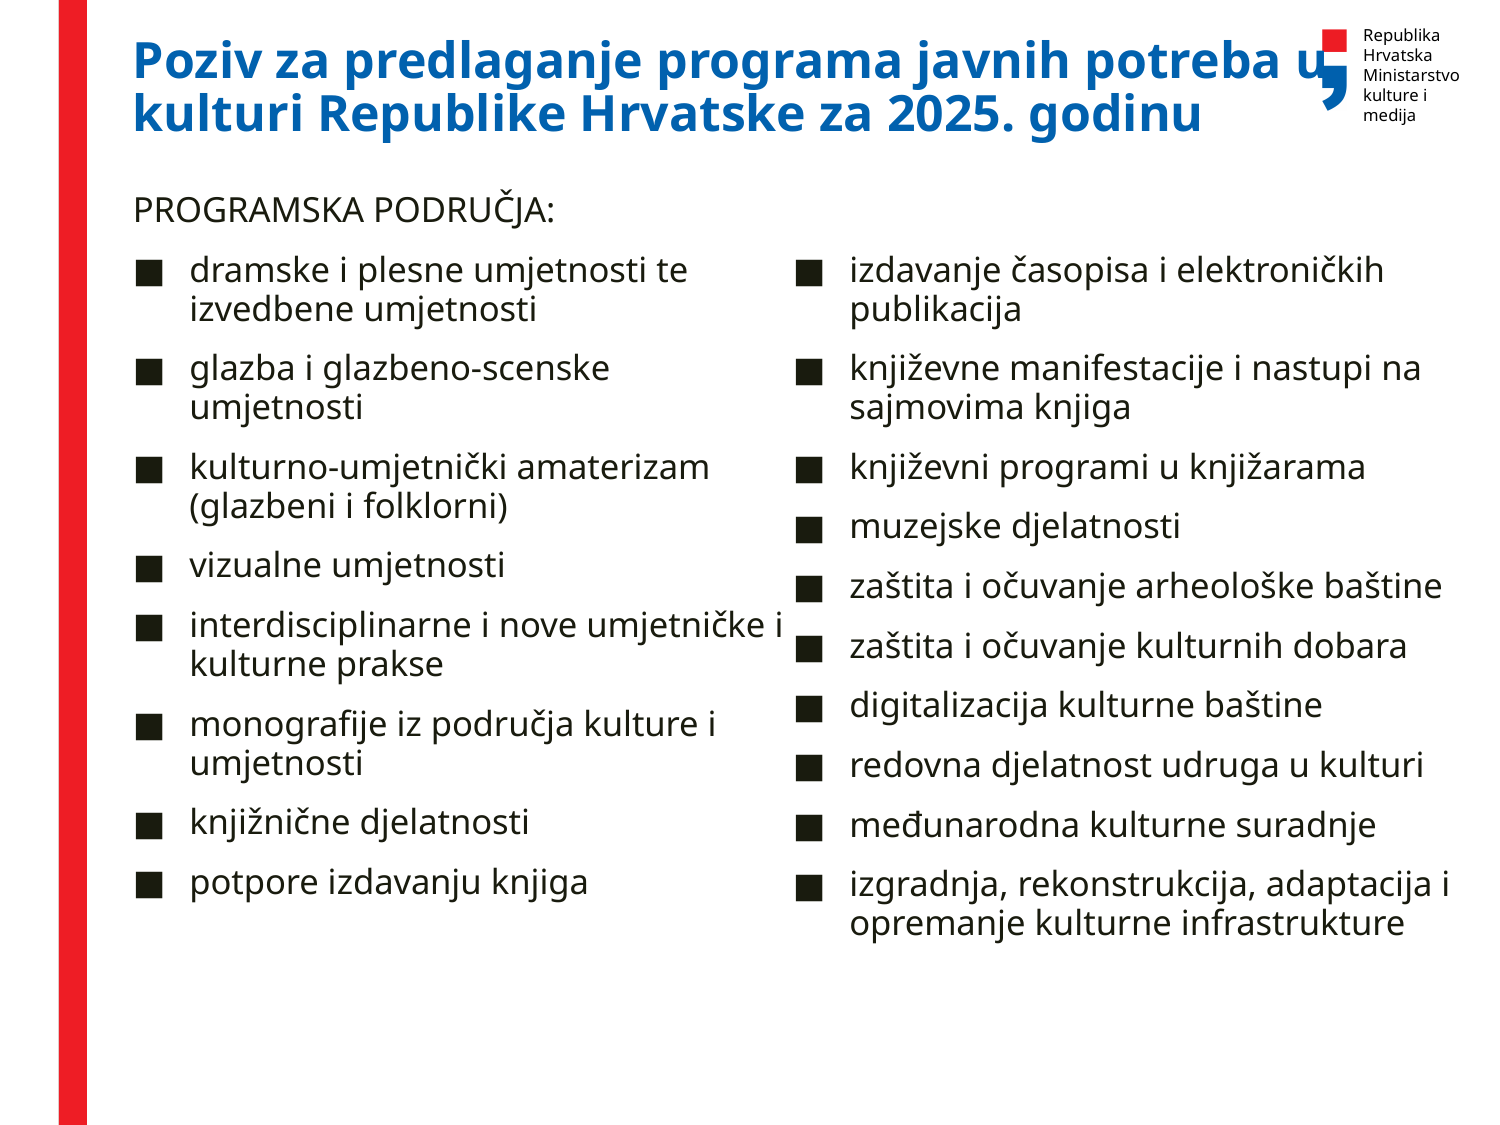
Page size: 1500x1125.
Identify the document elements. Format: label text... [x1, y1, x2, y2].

title Poziv za predlaganje programa javnih potreba u kulturi Republike Hrvatske za 2025. godinu [117, 28, 1350, 183]
list PROGRAMSKA PODRUČJA: dramske i plesne umjetnosti te izvedbene umjetnosti glazba i glazbeno-scenske umjetnosti kulturno-umjetnički amaterizam (glazbeni i folklorni) vizualne umjetnosti interdisciplinarne i nove umjetničke i kulturne prakse monografije iz područja kulture i umjetnosti knjižnične djelatnosti potpore izdavanju knjiga izdavanje časopisa i elektroničkih publikacija književne manifestacije i nastupi na sajmovima knjiga književni programi u knjižarama muzejske djelatnosti zaštita i očuvanje arheološke baštine zaštita i očuvanje kulturnih dobara digitalizacija kulturne baštine redovna djelatnost udruga u kulturi međunarodna kulturne suradnje izgradnja, rekonstrukcija, adaptacija i opremanje kulturne infrastrukture [117, 183, 1468, 1037]
